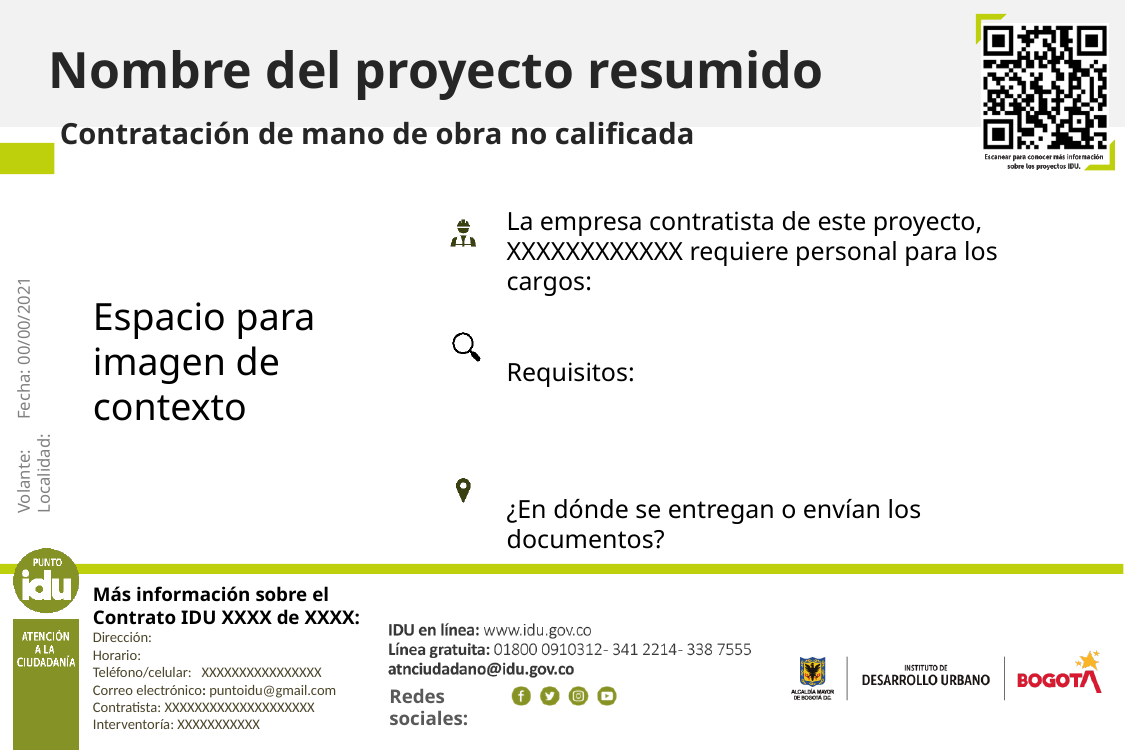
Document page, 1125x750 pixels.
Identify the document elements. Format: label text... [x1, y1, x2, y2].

text_box Volante: Fecha: 00/00/2021 Localidad: [5, 186, 71, 529]
text_box La empresa contratista de este proyecto, XXXXXXXXXXXX requiere personal para los cargos: Requisitos: ¿En dónde se entregan o envían los documentos? [491, 197, 1094, 580]
picture [445, 472, 480, 507]
text_box Espacio para imagen de contexto [78, 285, 374, 436]
text_box Contratación de mano de obra no calificada [45, 108, 991, 158]
picture [445, 216, 480, 251]
text_box Más información sobre el Contrato IDU XXXX de XXXX: Dirección: Horario: Teléfono/celular: XXXXXXXXXXXXXXXX Correo electrónico: puntoidu@gmail.com Contratista: XXXXXXXXXXXXXXXXXXXX Interventoría: XXXXXXXXXXX [78, 575, 520, 750]
picture [520, 603, 1125, 726]
picture [449, 329, 484, 364]
text_box Nombre del proyecto resumido [33, 31, 980, 107]
picture [13, 548, 79, 750]
picture [981, 23, 1109, 170]
